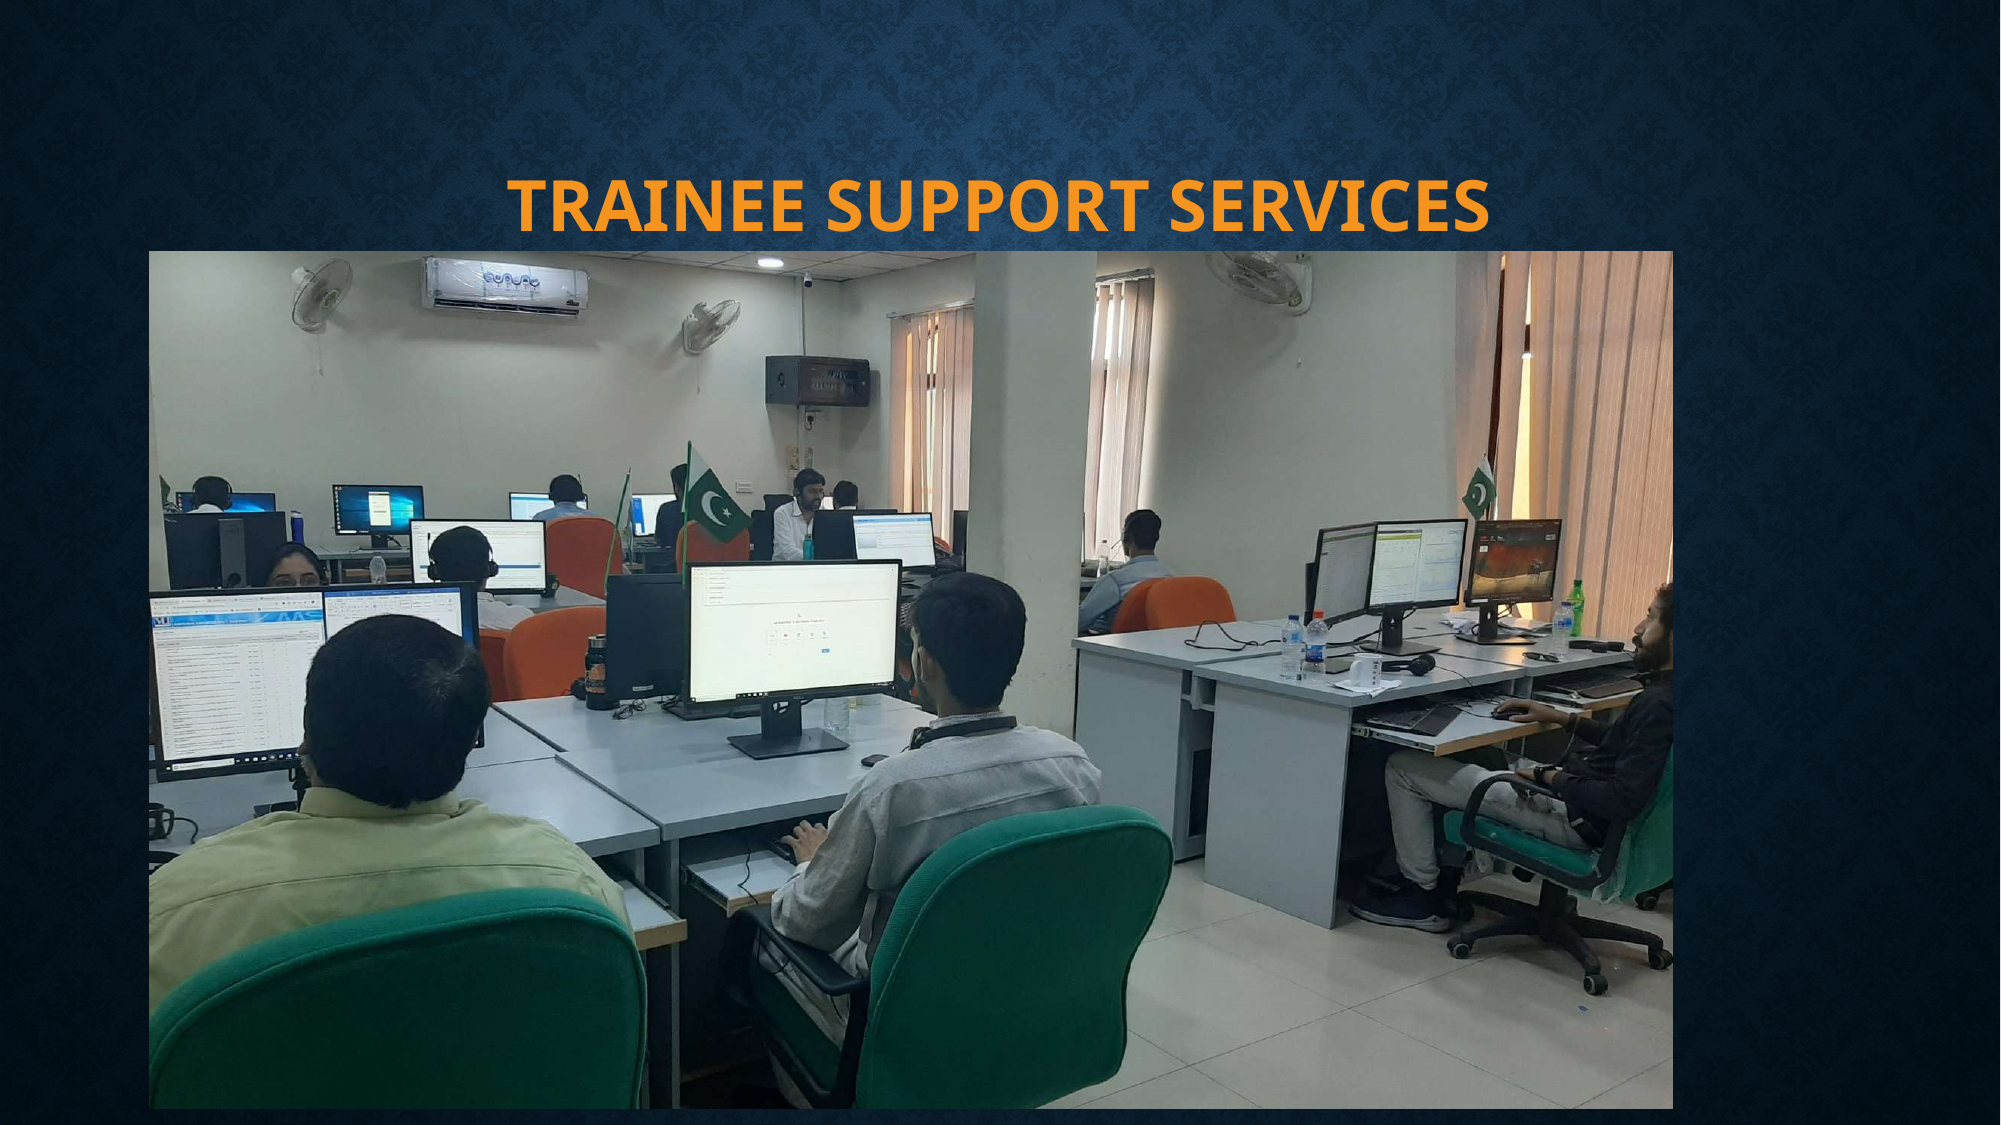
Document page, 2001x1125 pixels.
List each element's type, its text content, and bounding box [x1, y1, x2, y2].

title Trainee Support Services [149, 99, 1849, 318]
picture [149, 250, 1674, 1109]
